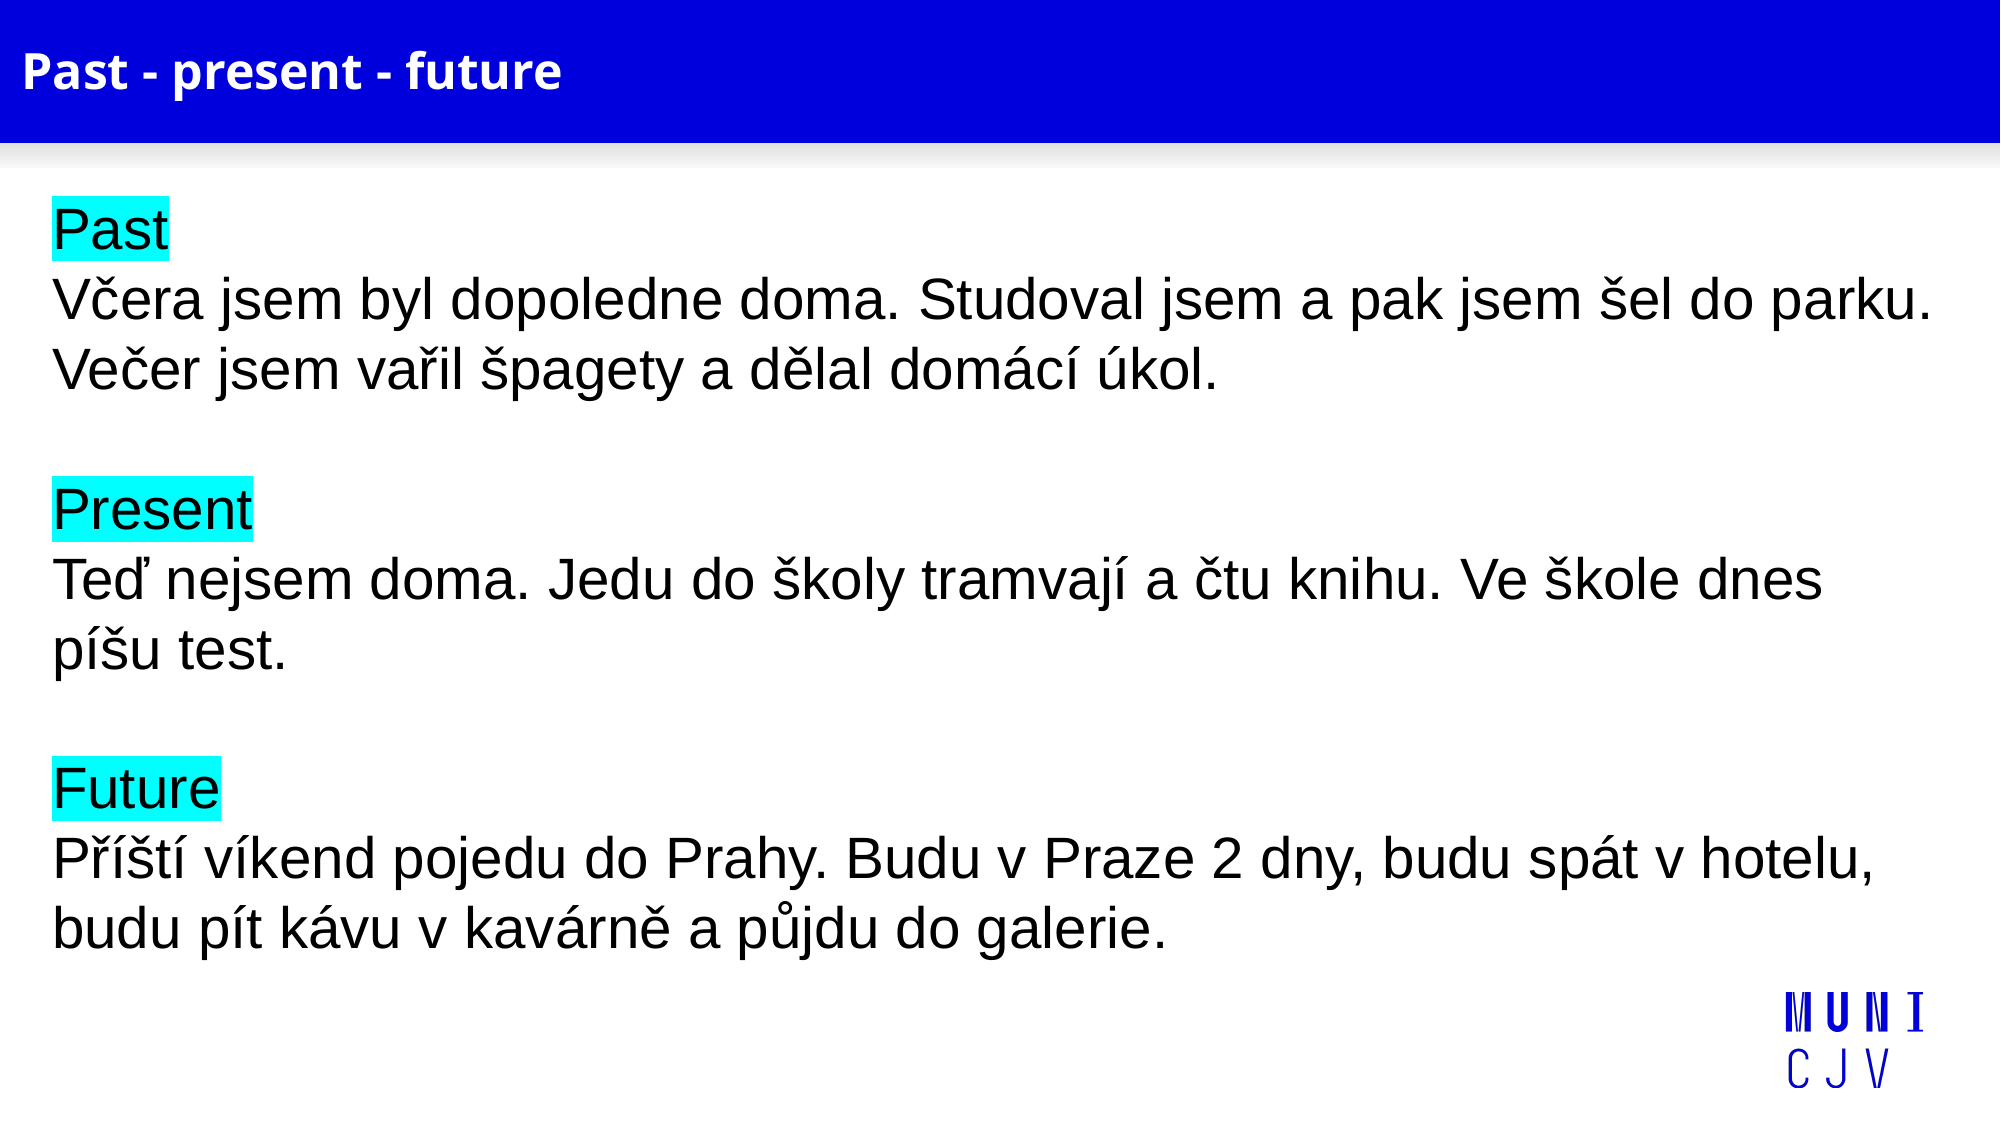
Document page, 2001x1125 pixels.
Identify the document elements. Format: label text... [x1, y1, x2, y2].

picture [1784, 1081, 1923, 1088]
title Past - present - future [21, 3, 1953, 136]
list Past Včera jsem byl dopoledne doma. Studoval jsem a pak jsem šel do parku. Večer jsem vařil špagety a dělal domácí úkol. Present Teď nejsem doma. Jedu do školy tramvají a čtu knihu. Ve škole dnes píšu test. Future Příští víkend pojedu do Prahy. Budu v Praze 2 dny, budu spát v hotelu, budu pít kávu v kavárně a půjdu do galerie. [52, 190, 1941, 1081]
